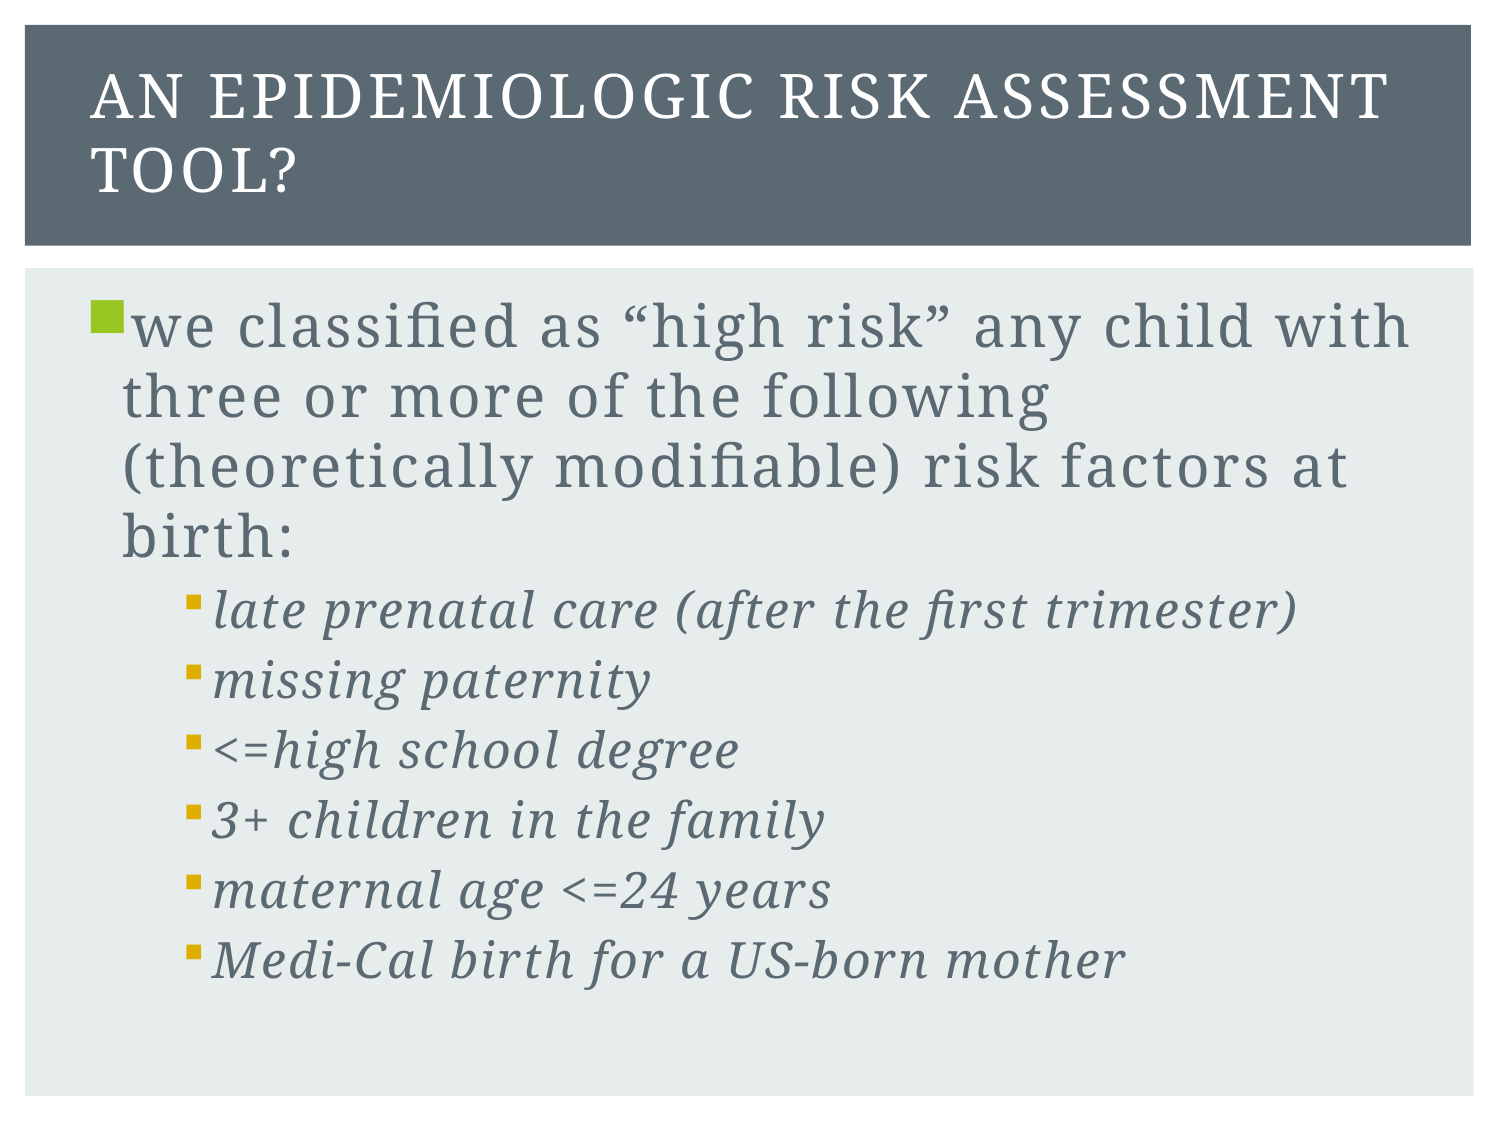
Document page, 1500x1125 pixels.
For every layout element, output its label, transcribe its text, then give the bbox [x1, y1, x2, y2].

title an epidemiologic risk assessment tool? [75, 50, 1450, 213]
list we classified as “high risk” any child with three or more of the following (theoretically modifiable) risk factors at birth: late prenatal care (after the first trimester) missing paternity <=high school degree 3+ children in the family maternal age <=24 years Medi-Cal birth for a US-born mother [62, 281, 1442, 1005]
